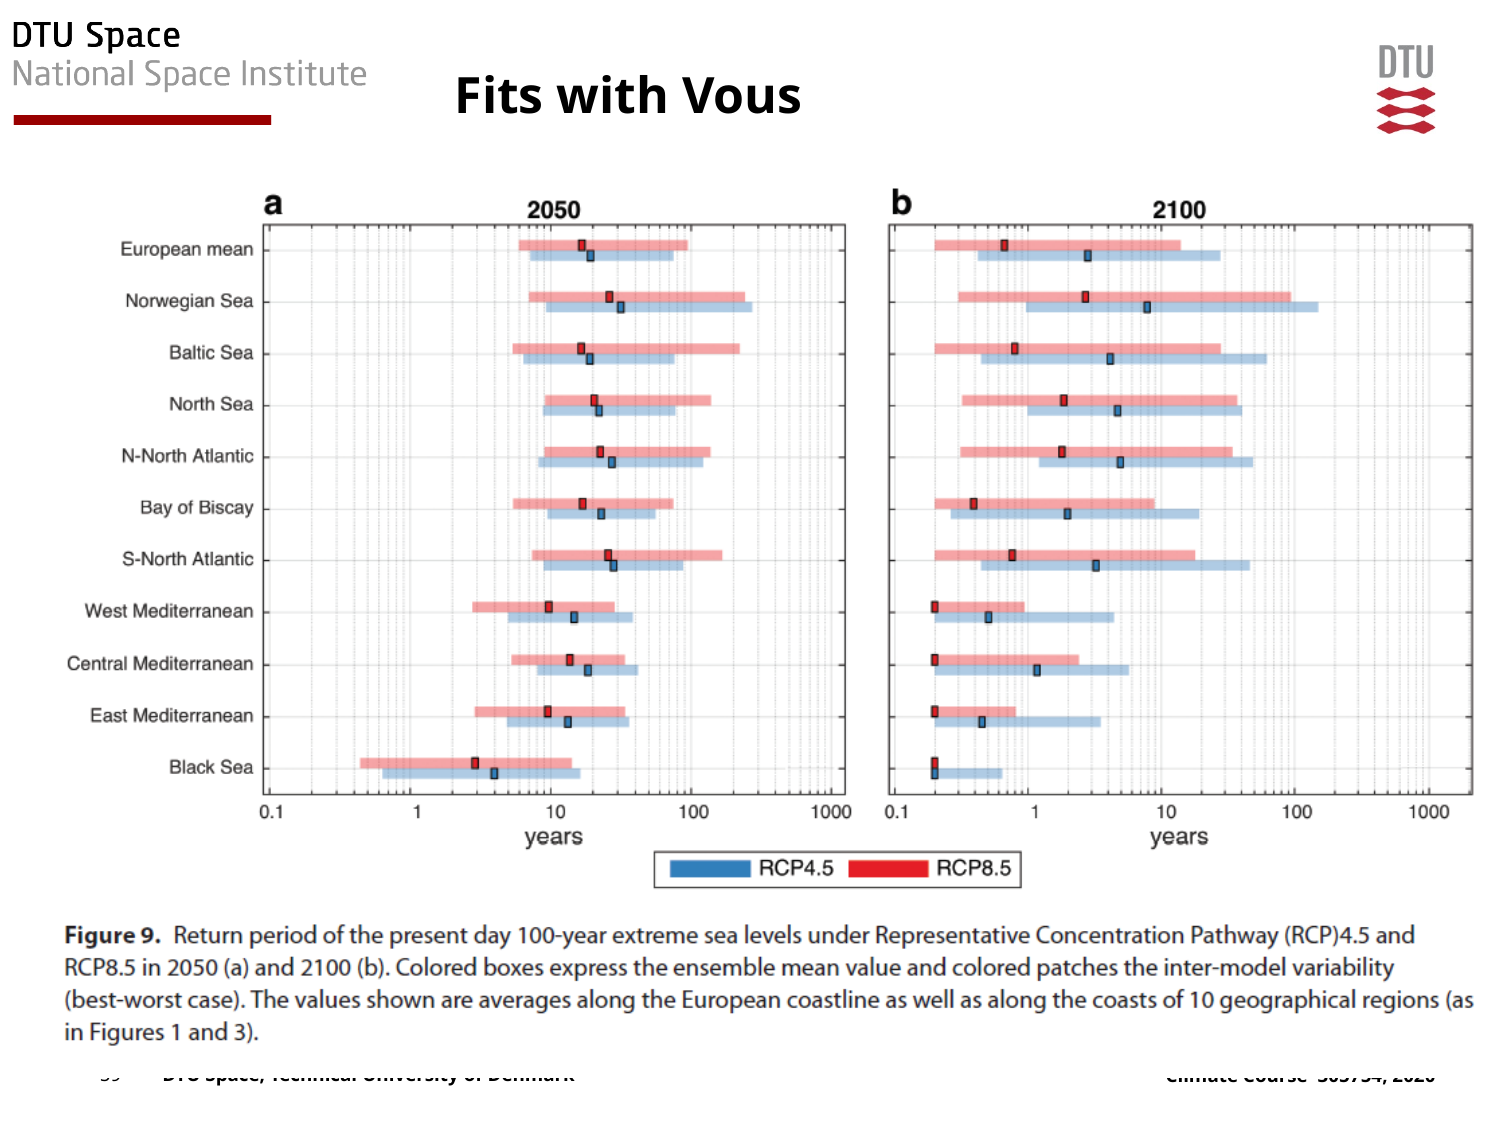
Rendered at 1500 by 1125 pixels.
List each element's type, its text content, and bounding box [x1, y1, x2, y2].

picture [29, 147, 1500, 1078]
title Fits with Vous [454, 0, 1500, 124]
picture [1356, 124, 1436, 134]
picture [12, 22, 869, 126]
